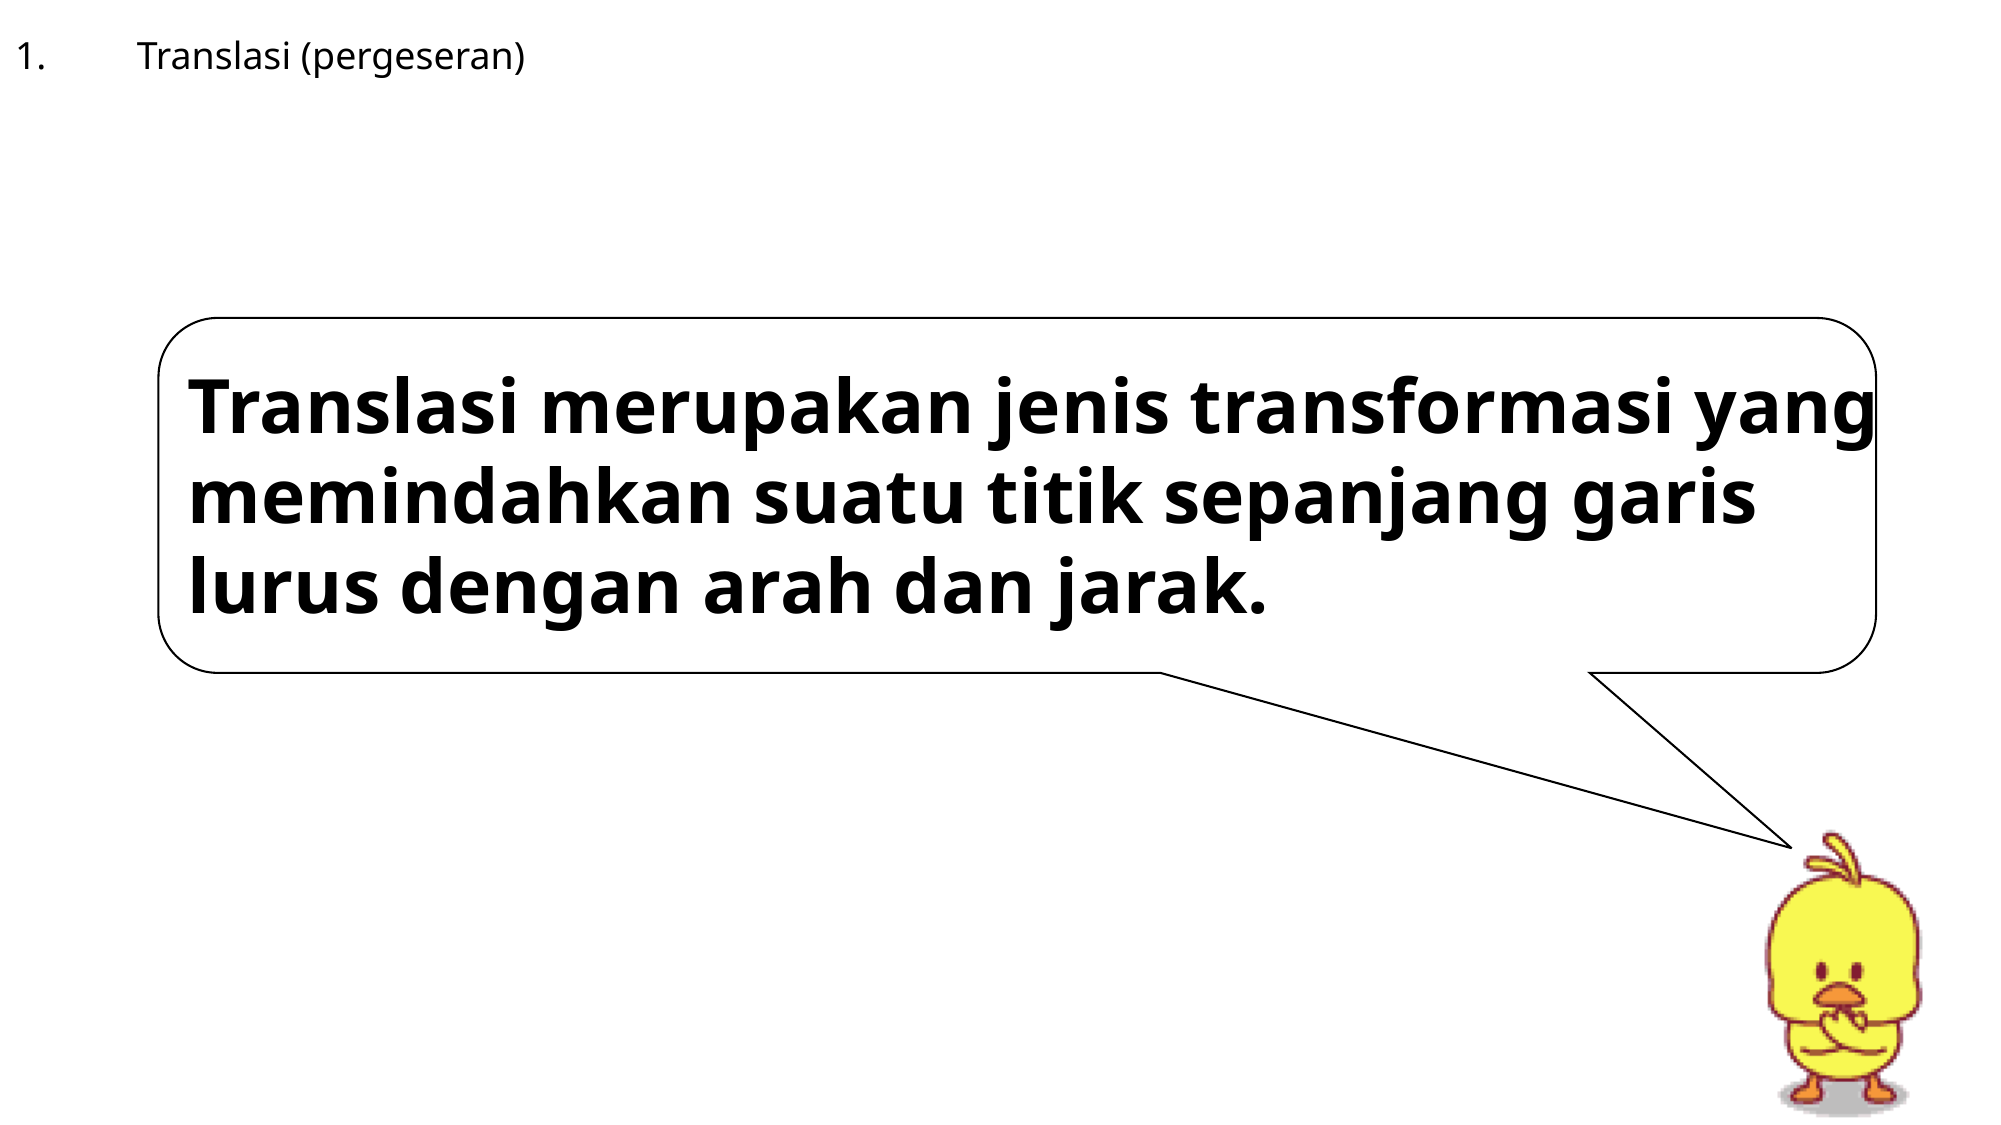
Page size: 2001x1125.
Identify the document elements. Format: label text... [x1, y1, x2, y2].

text_box Translasi merupakan jenis transformasi yang memindahkan suatu titik sepanjang garis lurus dengan arah dan jarak. [173, 351, 1959, 637]
picture [1678, 801, 2000, 1124]
title Translasi (pergeseran) [0, 0, 875, 116]
text_box [157, 316, 1873, 818]
